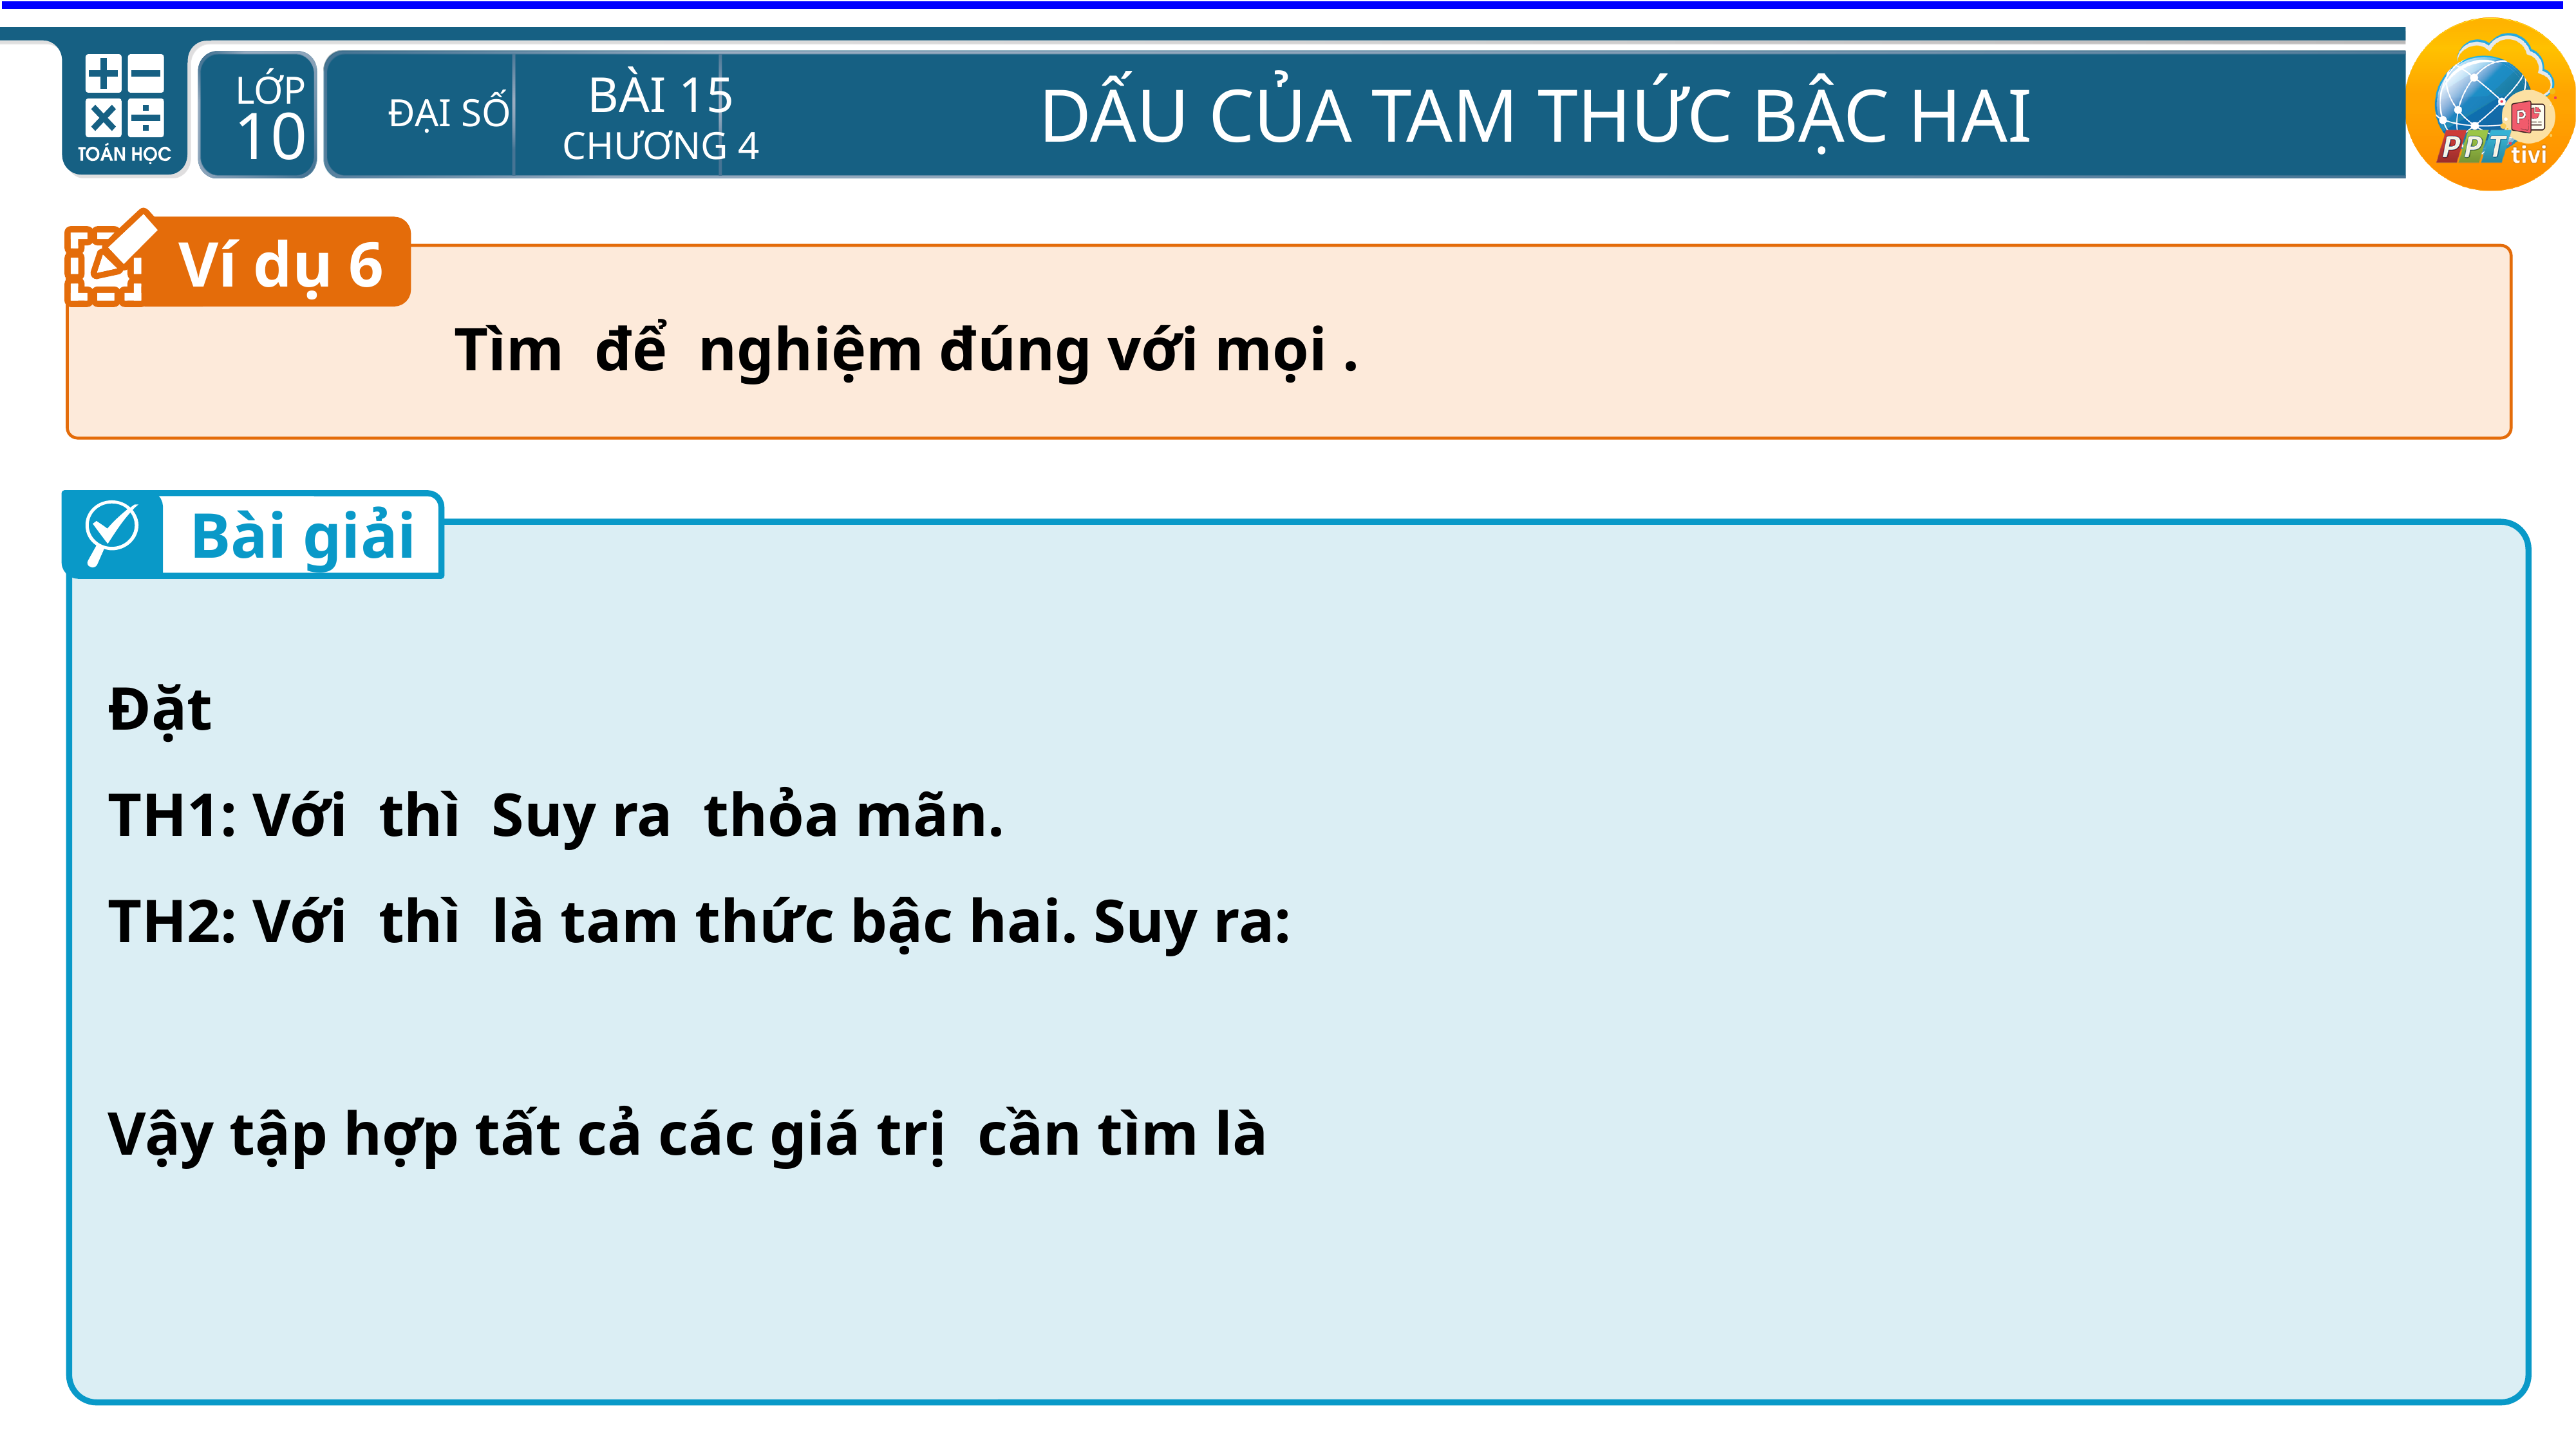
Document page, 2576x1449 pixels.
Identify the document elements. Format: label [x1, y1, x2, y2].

text_box [64, 491, 2529, 1403]
text_box [64, 207, 2512, 439]
picture [2403, 17, 2576, 191]
